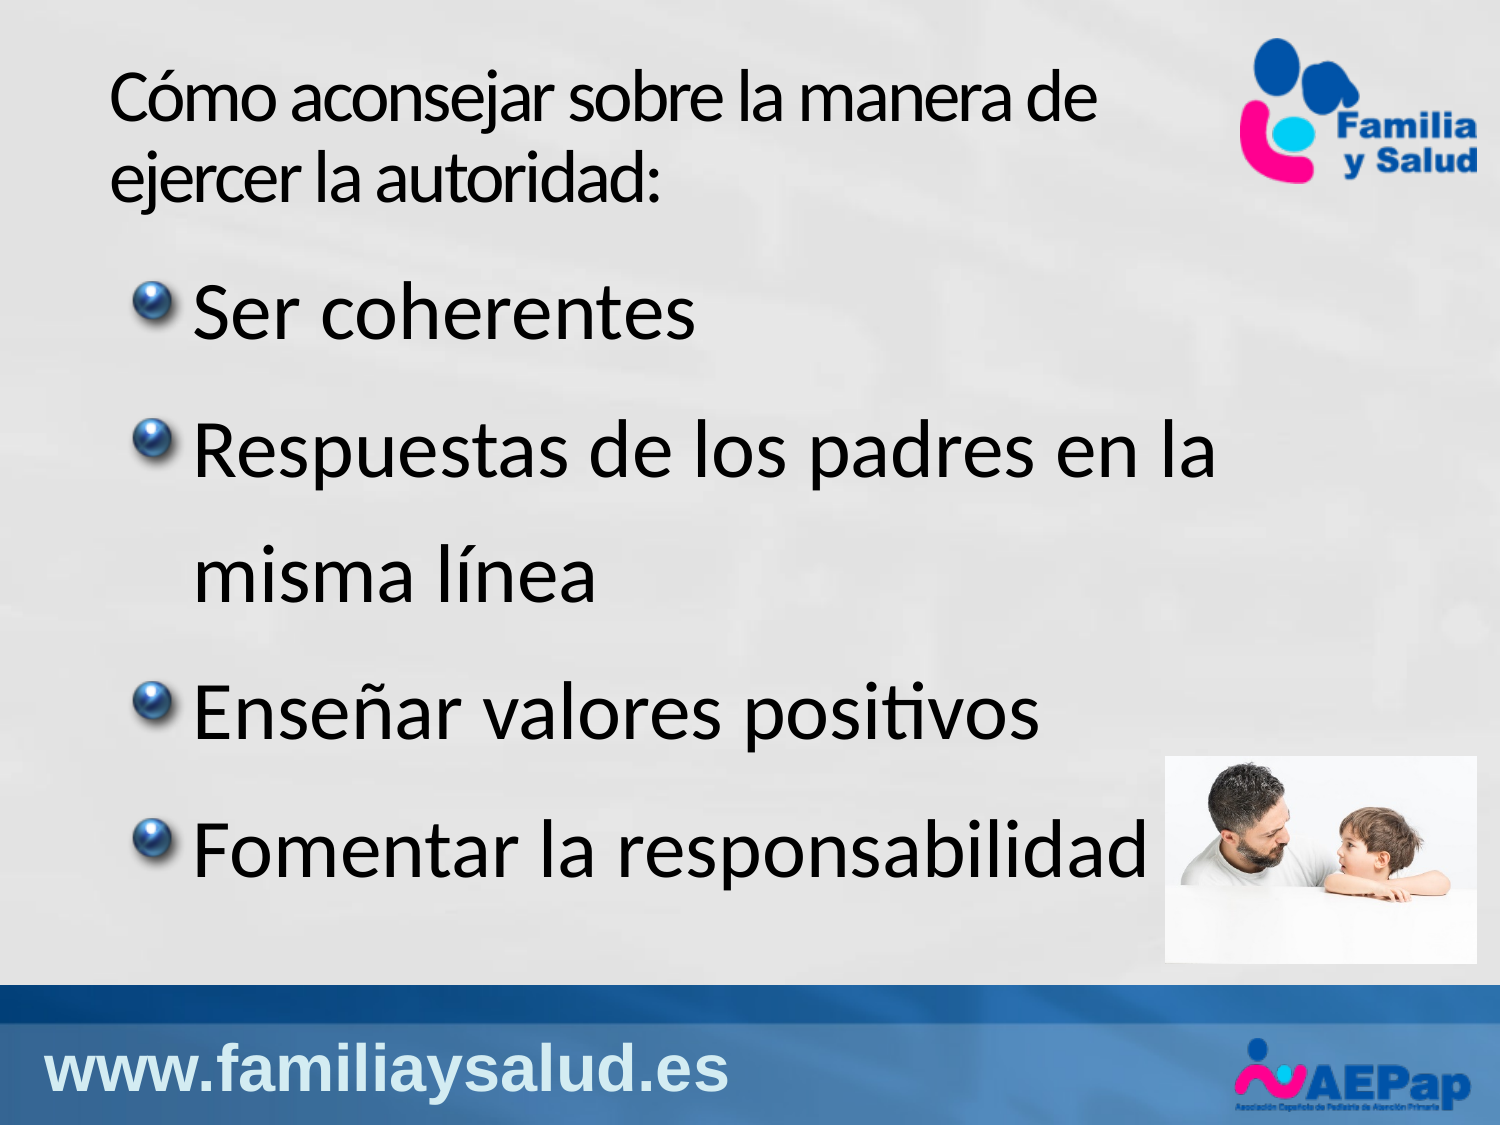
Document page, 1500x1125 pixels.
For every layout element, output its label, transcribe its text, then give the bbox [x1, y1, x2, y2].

text_box Cómo aconsejar sobre la manera de ejercer la autoridad: [109, 56, 1112, 275]
text_box Ser coherentes Respuestas de los padres en la misma línea Enseñar valores positivos Fomentar la responsabilidad [127, 231, 1319, 1018]
picture [0, 0, 1500, 1125]
text_box www.familiaysalud.es [29, 1017, 757, 1113]
